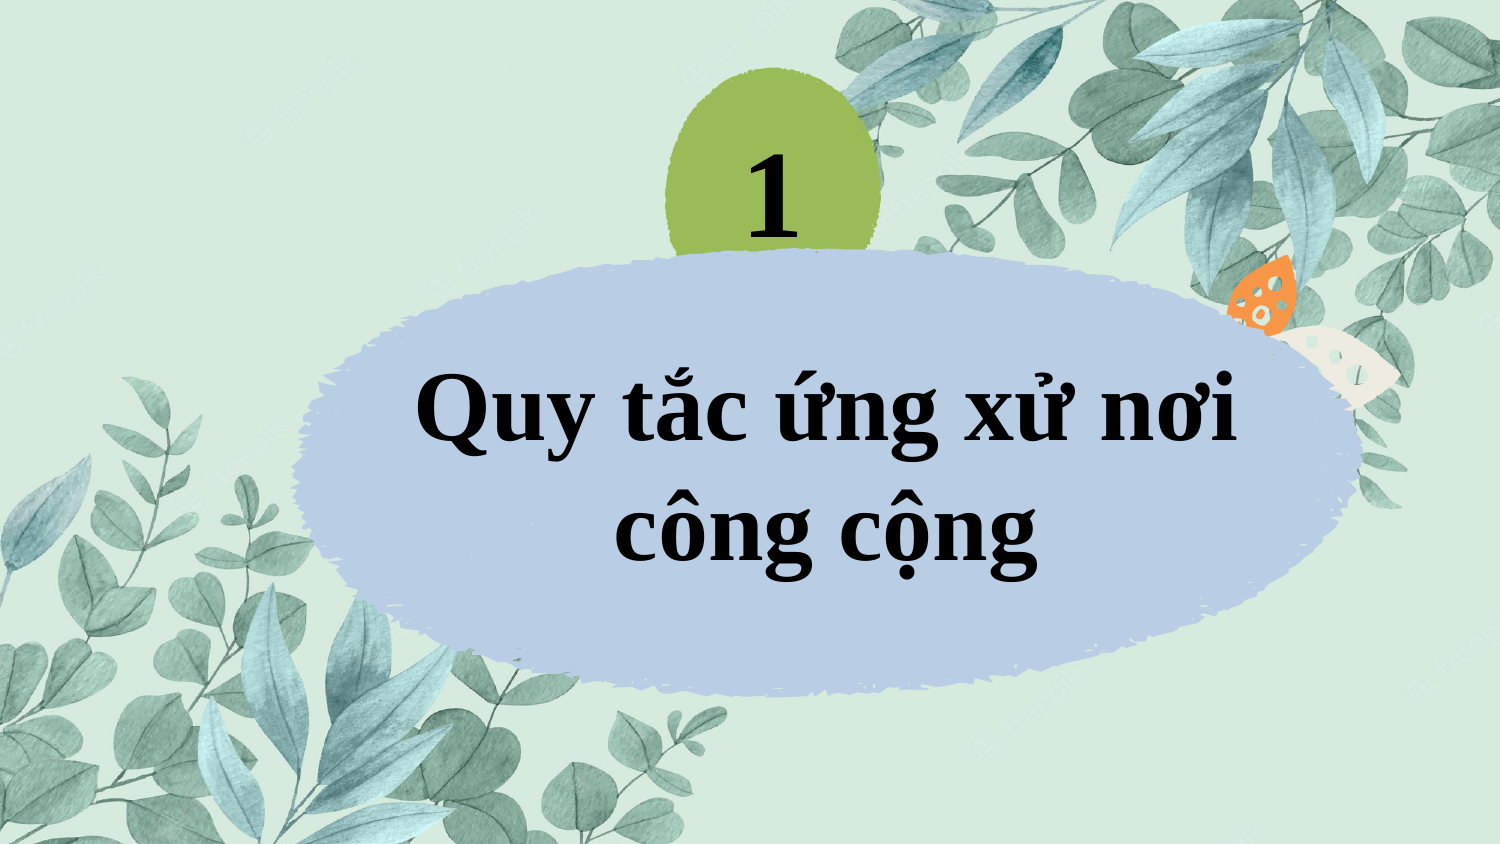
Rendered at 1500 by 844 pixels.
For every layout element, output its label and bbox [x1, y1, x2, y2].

picture [0, 0, 1500, 844]
text_box [288, 67, 1382, 697]
